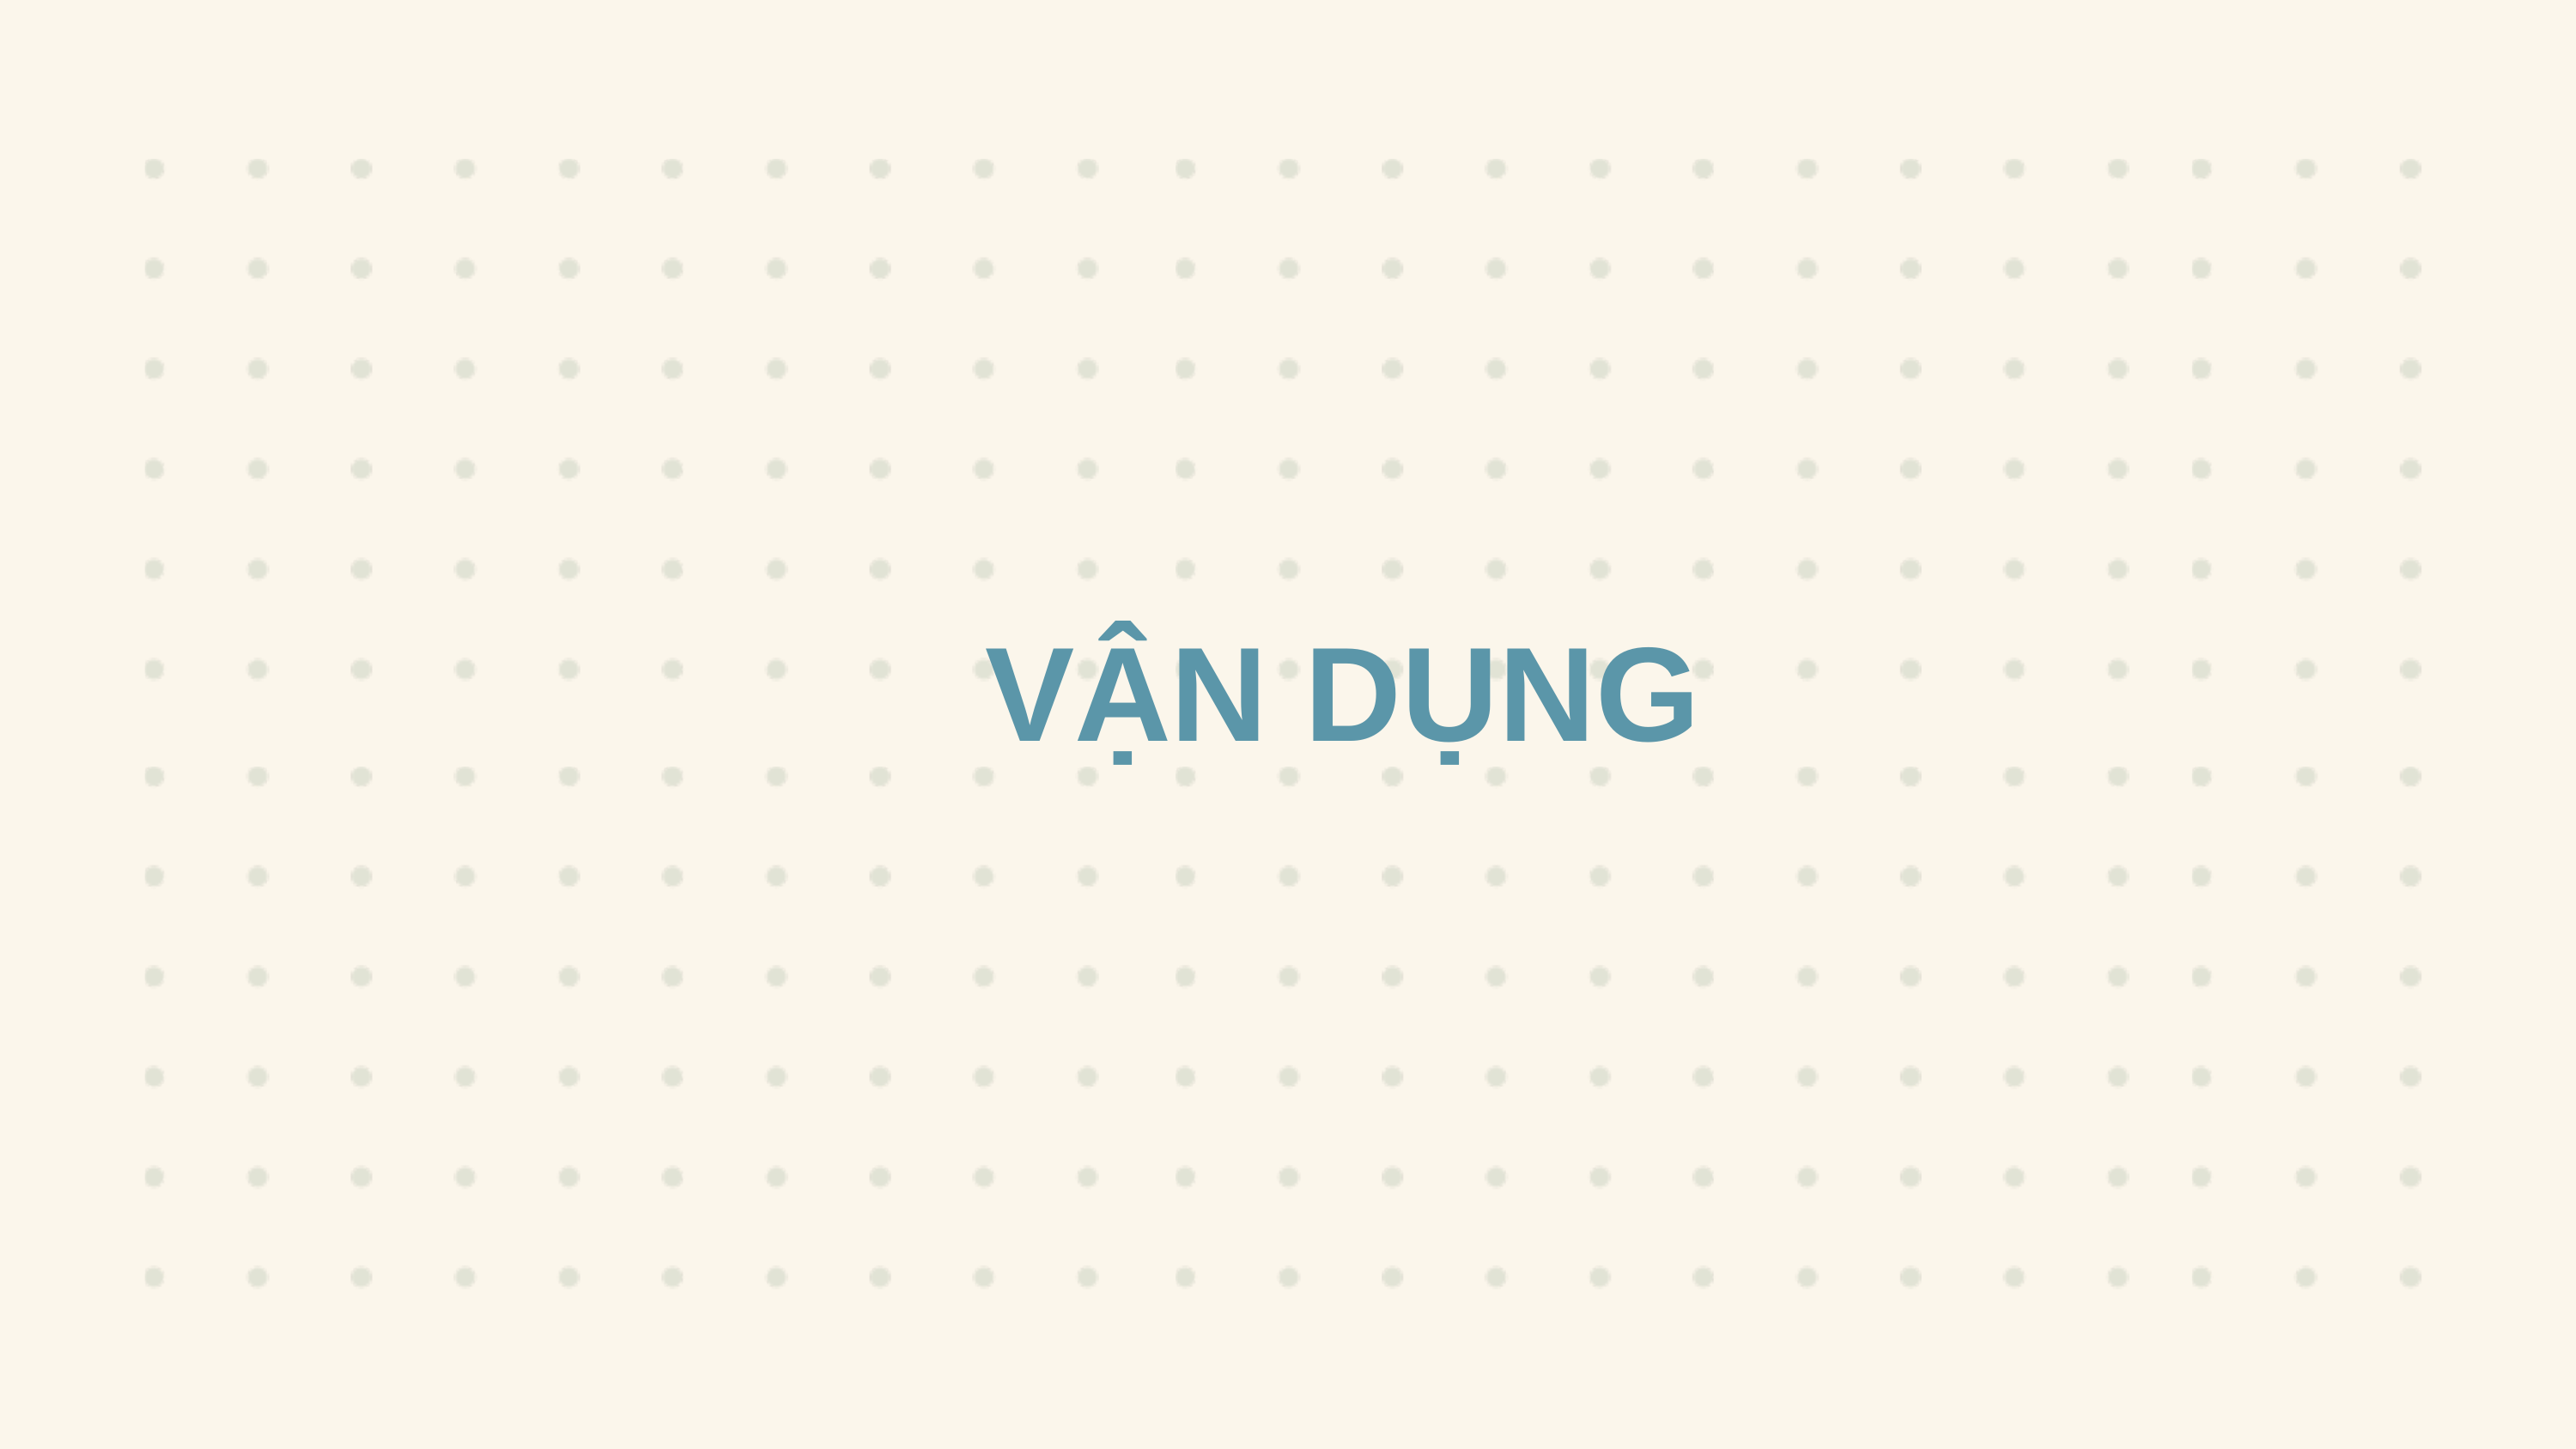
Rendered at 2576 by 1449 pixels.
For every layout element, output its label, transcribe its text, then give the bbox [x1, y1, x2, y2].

text_box VẬN DỤNG [698, 520, 1987, 775]
text_box [144, 159, 1099, 682]
text_box [1176, 159, 2129, 682]
text_box [2191, 767, 2432, 1289]
text_box [1176, 767, 2129, 1289]
text_box [144, 767, 1099, 1289]
text_box [2191, 159, 2432, 682]
